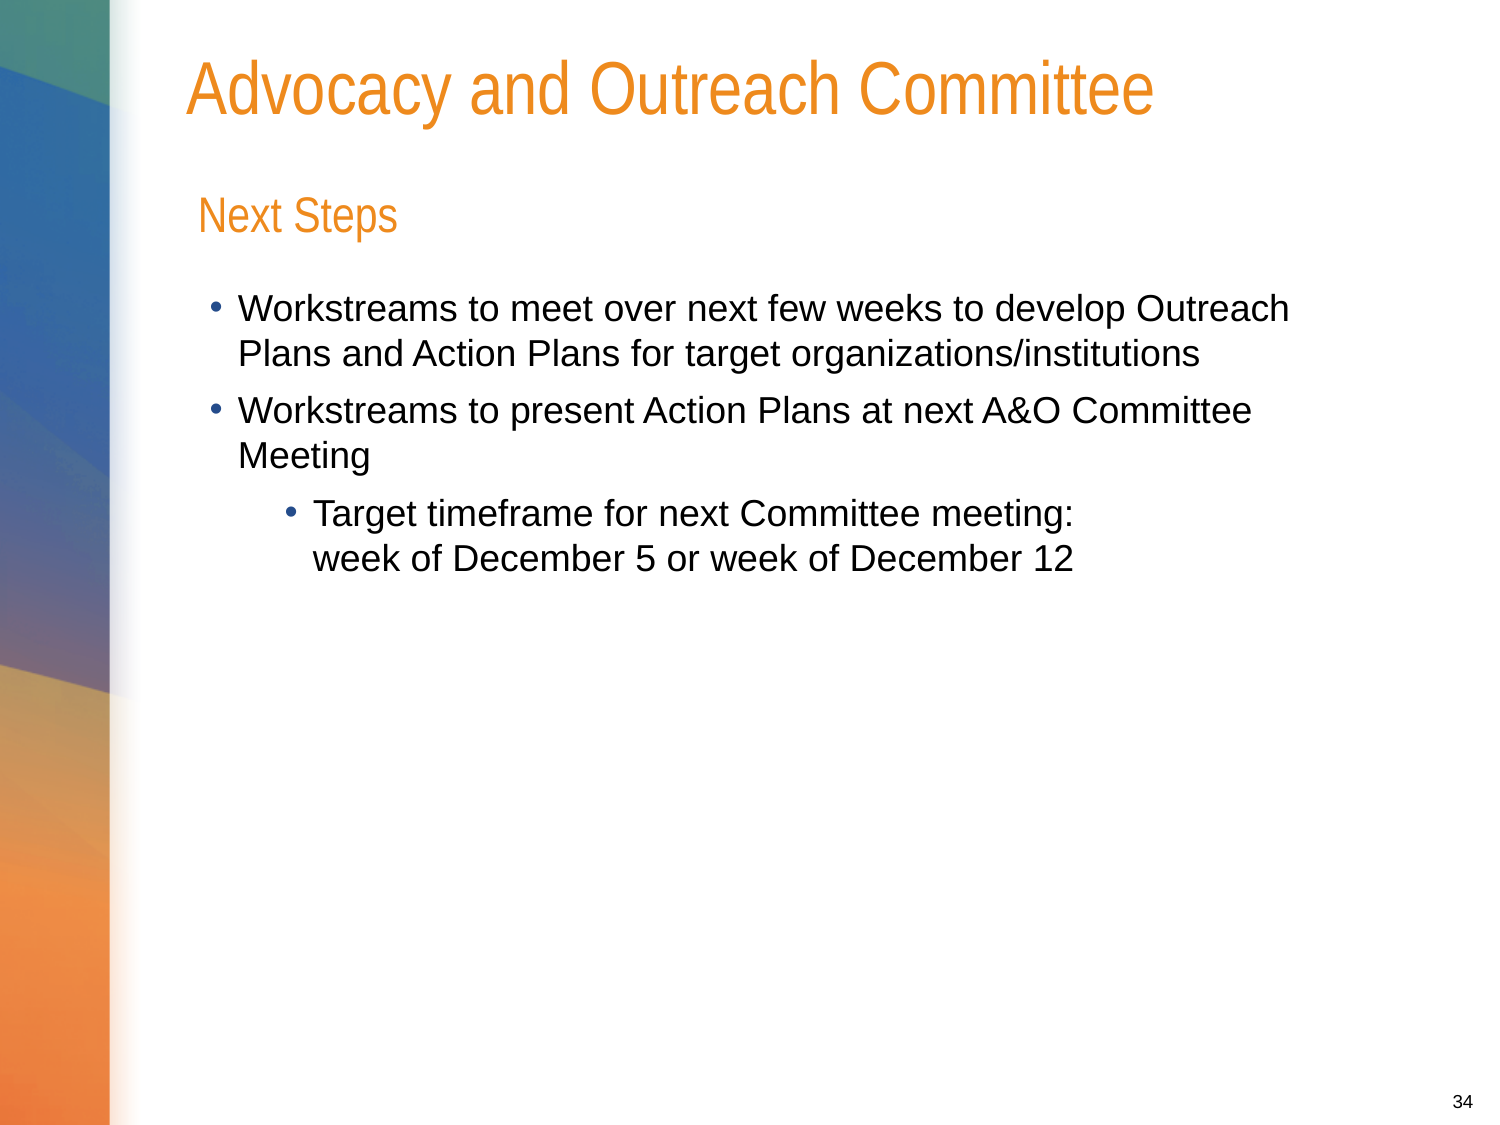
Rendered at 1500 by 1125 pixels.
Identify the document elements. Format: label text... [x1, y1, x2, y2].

text_box Workstreams to meet over next few weeks to develop Outreach Plans and Action Plans for target organizations/institutions Workstreams to present Action Plans at next A&O Committee Meeting Target timeframe for next Committee meeting: week of December 5 or week of December 12 [194, 276, 1400, 587]
picture [0, 0, 1500, 1125]
title Advocacy and Outreach Committee [170, 0, 1500, 138]
list Next Steps [182, 175, 1483, 268]
